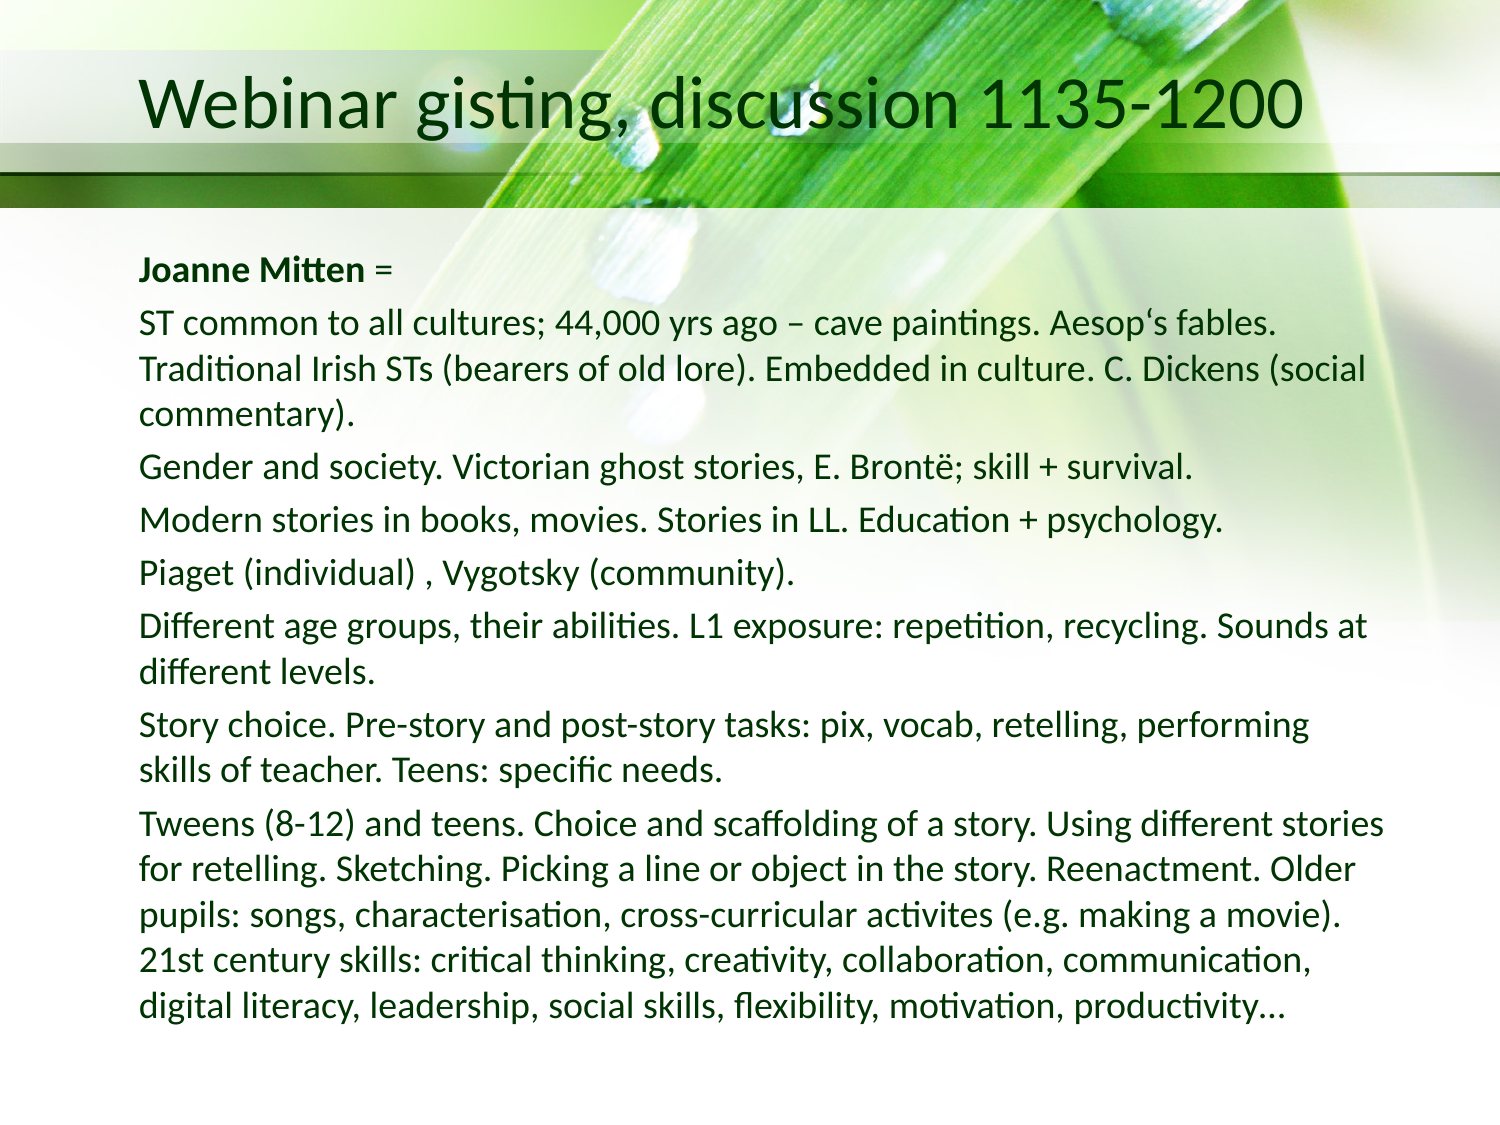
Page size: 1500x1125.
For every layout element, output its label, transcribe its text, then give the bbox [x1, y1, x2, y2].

title Webinar gisting, discussion 1135-1200 [123, 36, 1402, 162]
picture [0, 0, 1500, 1125]
list Joanne Mitten = ST common to all cultures; 44,000 yrs ago – cave paintings. Aesop‘s fables. Traditional Irish STs (bearers of old lore). Embedded in culture. C. Dickens (social commentary). Gender and society. Victorian ghost stories, E. Brontë; skill + survival. Modern stories in books, movies. Stories in LL. Education + psychology. Piaget (individual) , Vygotsky (community). Different age groups, their abilities. L1 exposure: repetition, recycling. Sounds at different levels. Story choice. Pre-story and post-story tasks: pix, vocab, retelling, performing skills of teacher. Teens: specific needs. Tweens (8-12) and teens. Choice and scaffolding of a story. Using different stories for retelling. Sketching. Picking a line or object in the story. Reenactment. Older pupils: songs, characterisation, cross-curricular activites (e.g. making a movie). 21st century skills: critical thinking, creativity, collaboration, communication, digital literacy, leadership, social skills, flexibility, motivation, productivity… [123, 236, 1402, 1064]
